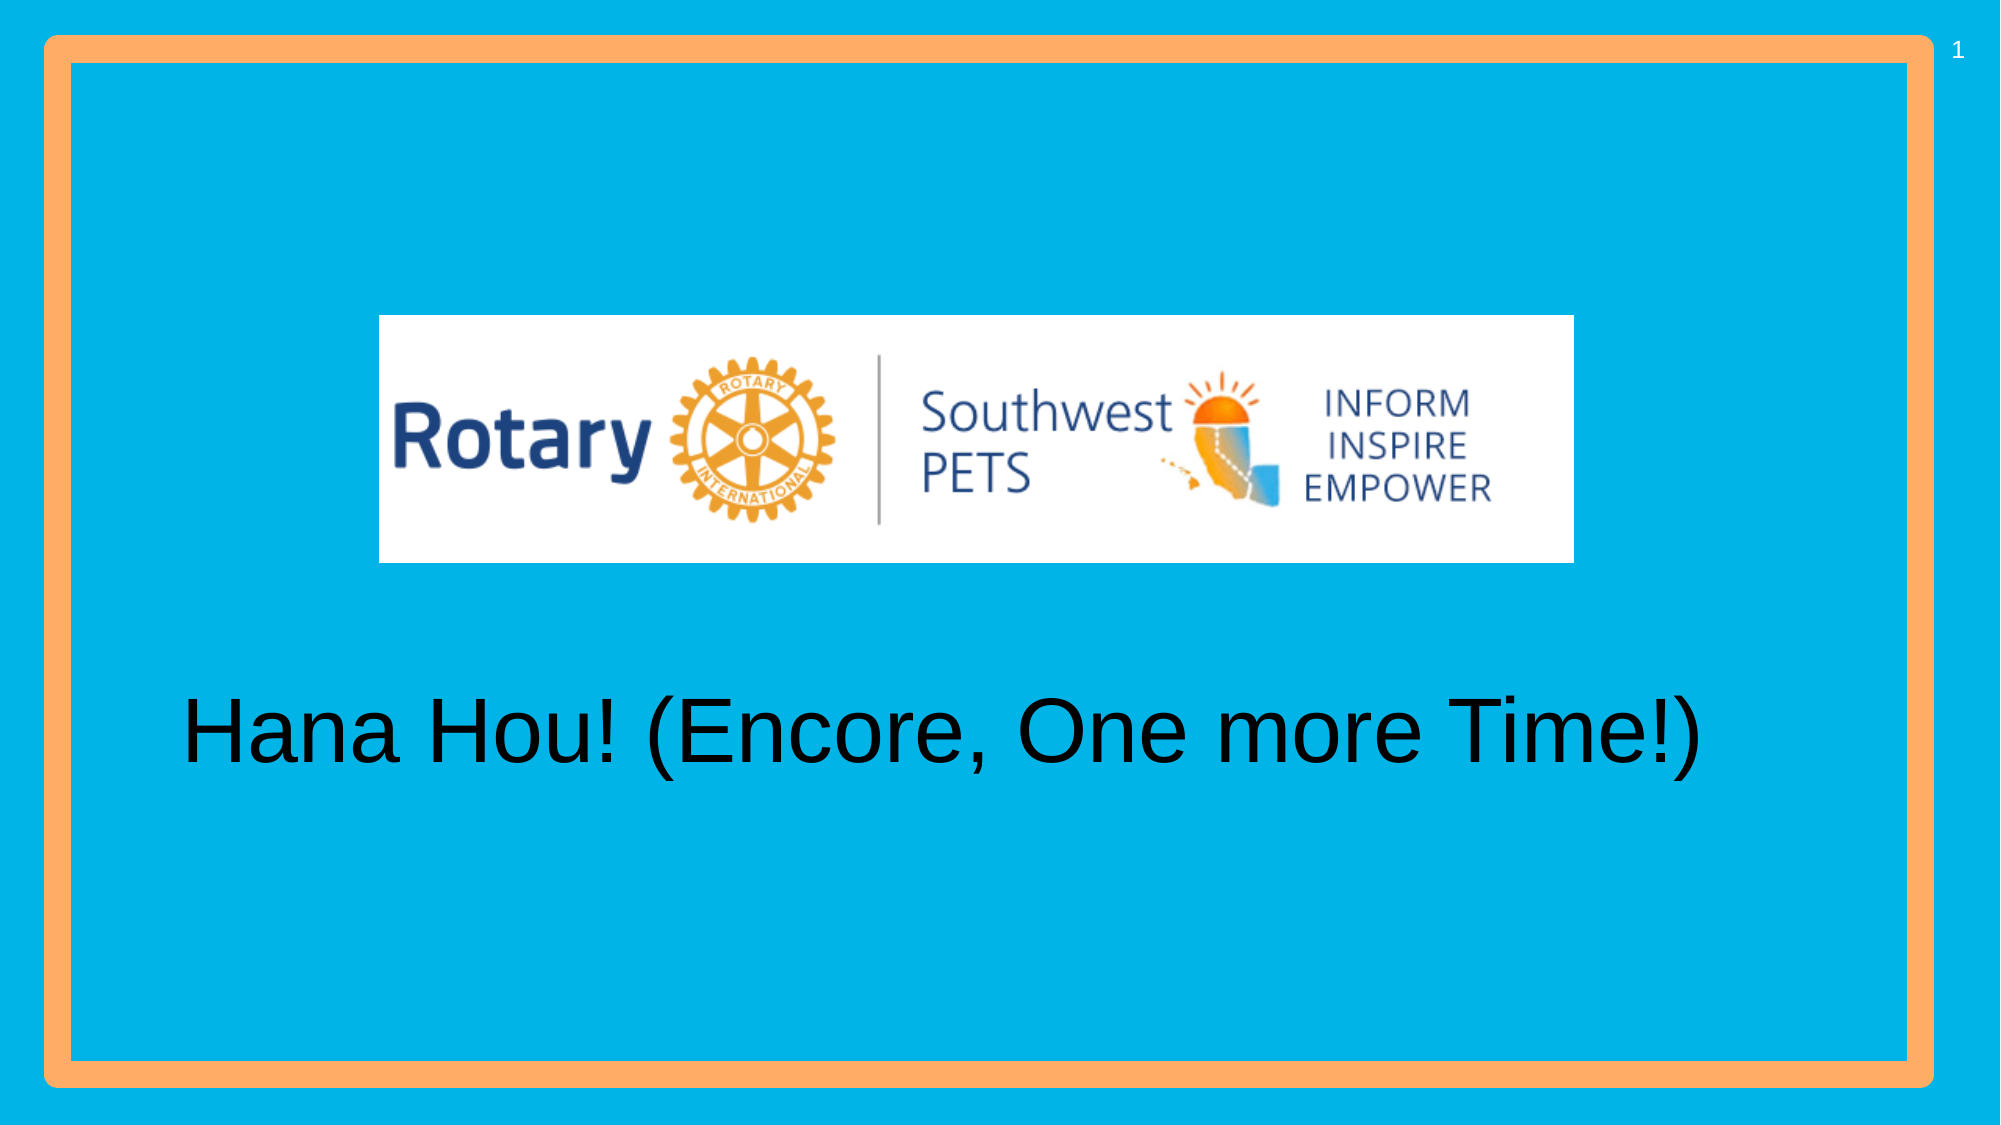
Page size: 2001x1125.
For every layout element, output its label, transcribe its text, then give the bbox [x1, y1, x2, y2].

subtitle Hana Hou! (Encore, One more Time!) [0, 675, 1888, 753]
picture [45, 36, 1911, 675]
picture [45, 79, 1933, 1087]
text_box [57, 48, 1921, 1075]
slide_number 1 [1911, 18, 1981, 79]
picture [380, 316, 1573, 562]
